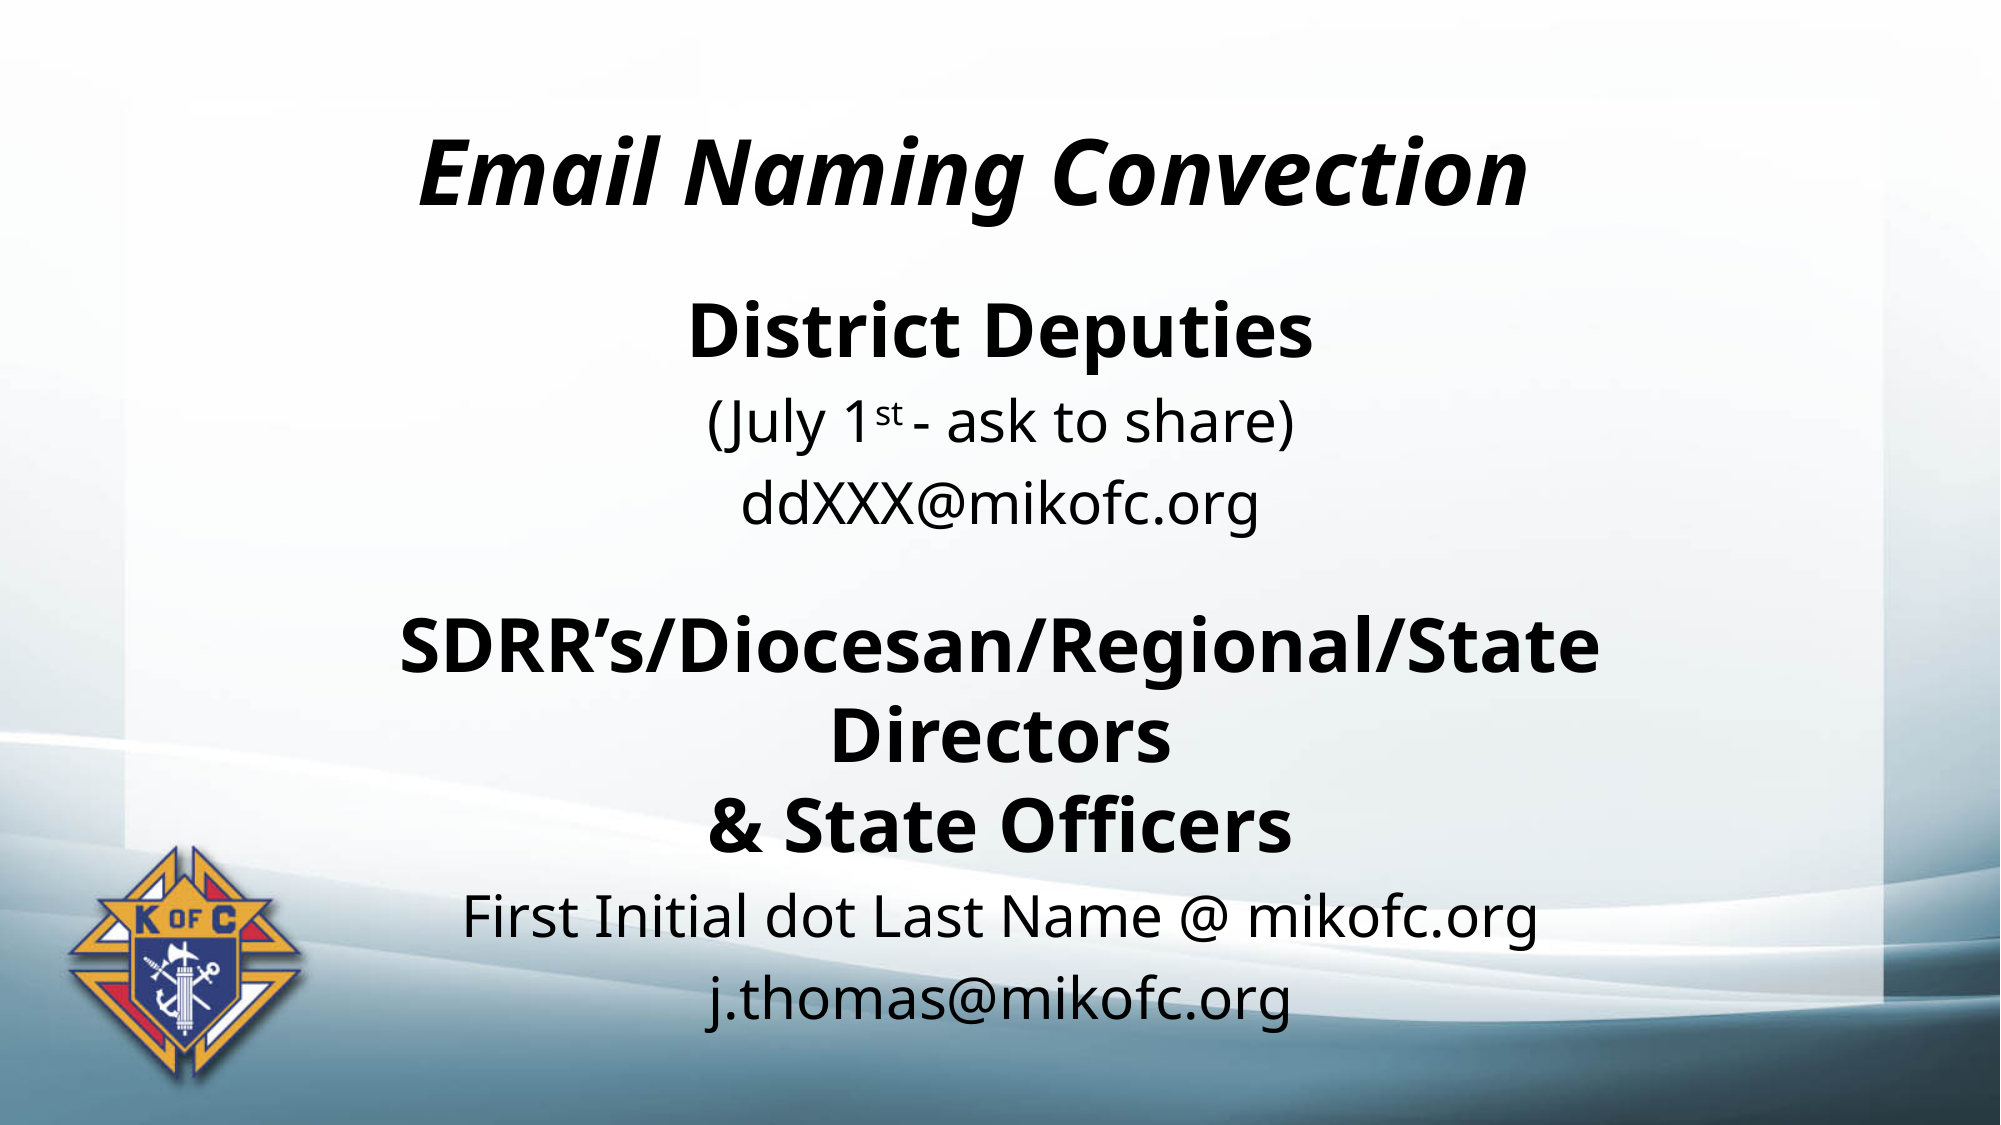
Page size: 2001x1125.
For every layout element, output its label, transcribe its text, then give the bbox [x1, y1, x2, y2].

picture [0, 0, 2000, 1125]
title Email Naming Convection [108, 75, 1842, 263]
list District Deputies (July 1st - ask to share) ddXXX@mikofc.org SDRR’s/Diocesan/Regional/State Directors & State Officers First Initial dot Last Name @ mikofc.org j.thomas@mikofc.org [200, 275, 1750, 950]
